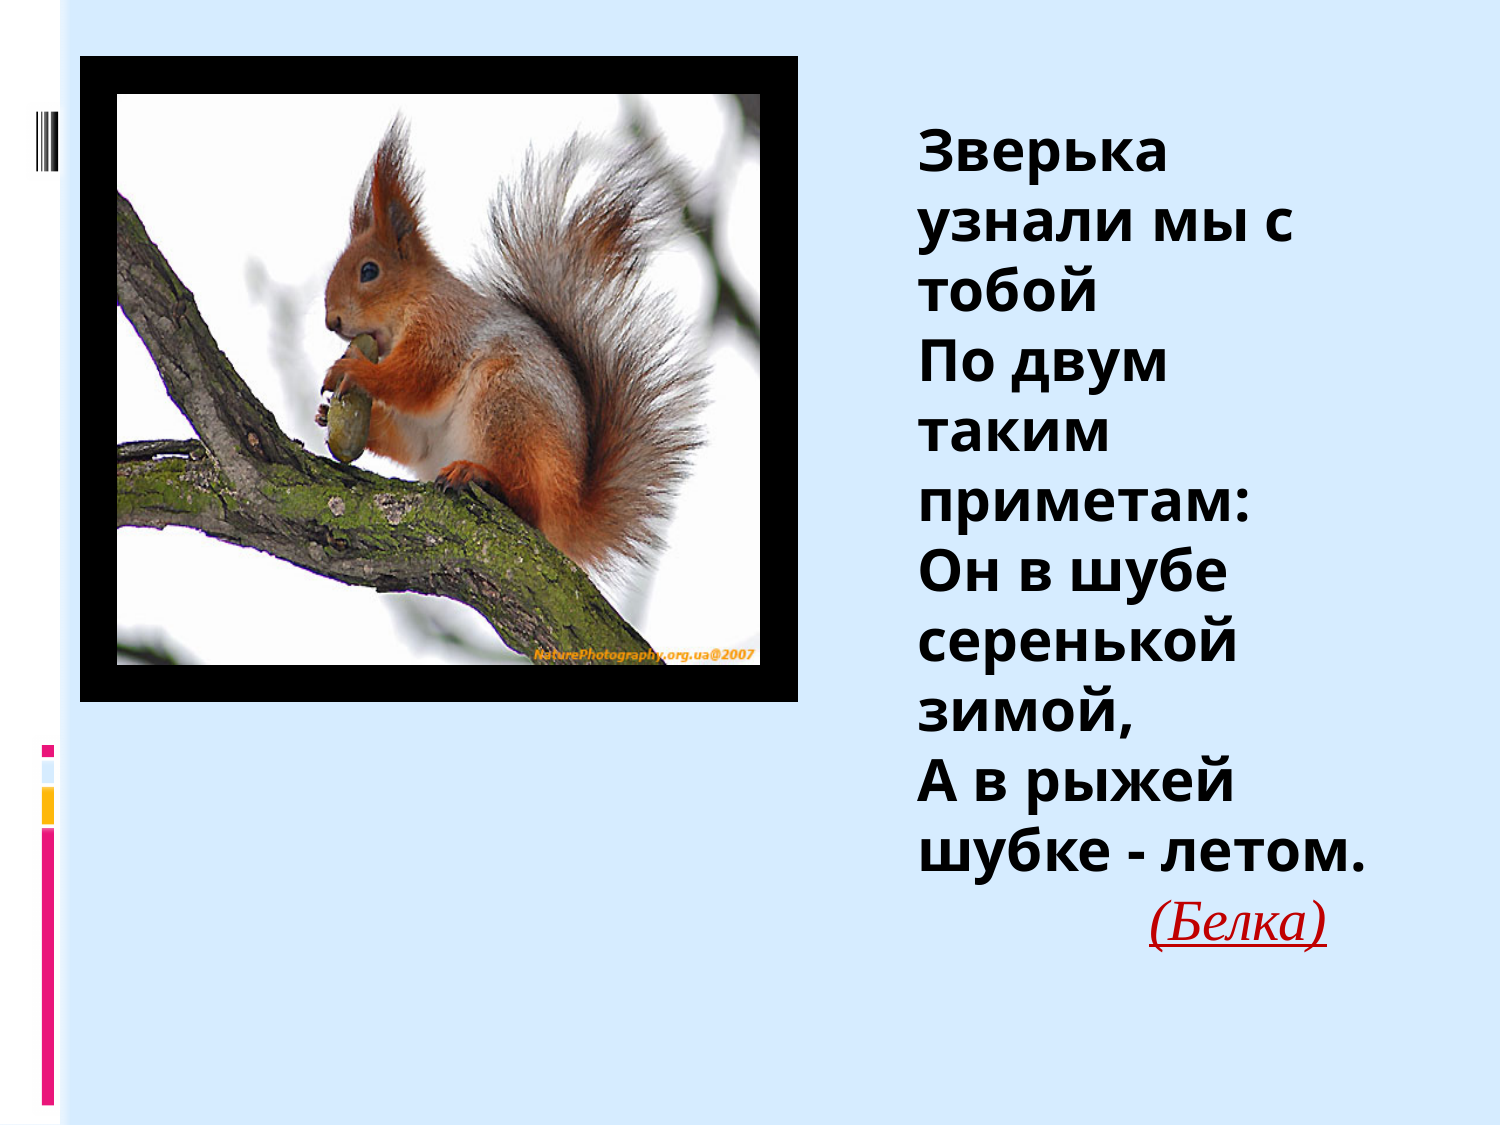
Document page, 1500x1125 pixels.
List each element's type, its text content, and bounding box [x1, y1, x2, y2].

picture [116, 93, 761, 666]
text_box Зверька узнали мы с тобой По двум таким приметам: Он в шубе серенькой зимой, А в рыжей шубке - летом. (Белка) [902, 105, 1395, 960]
